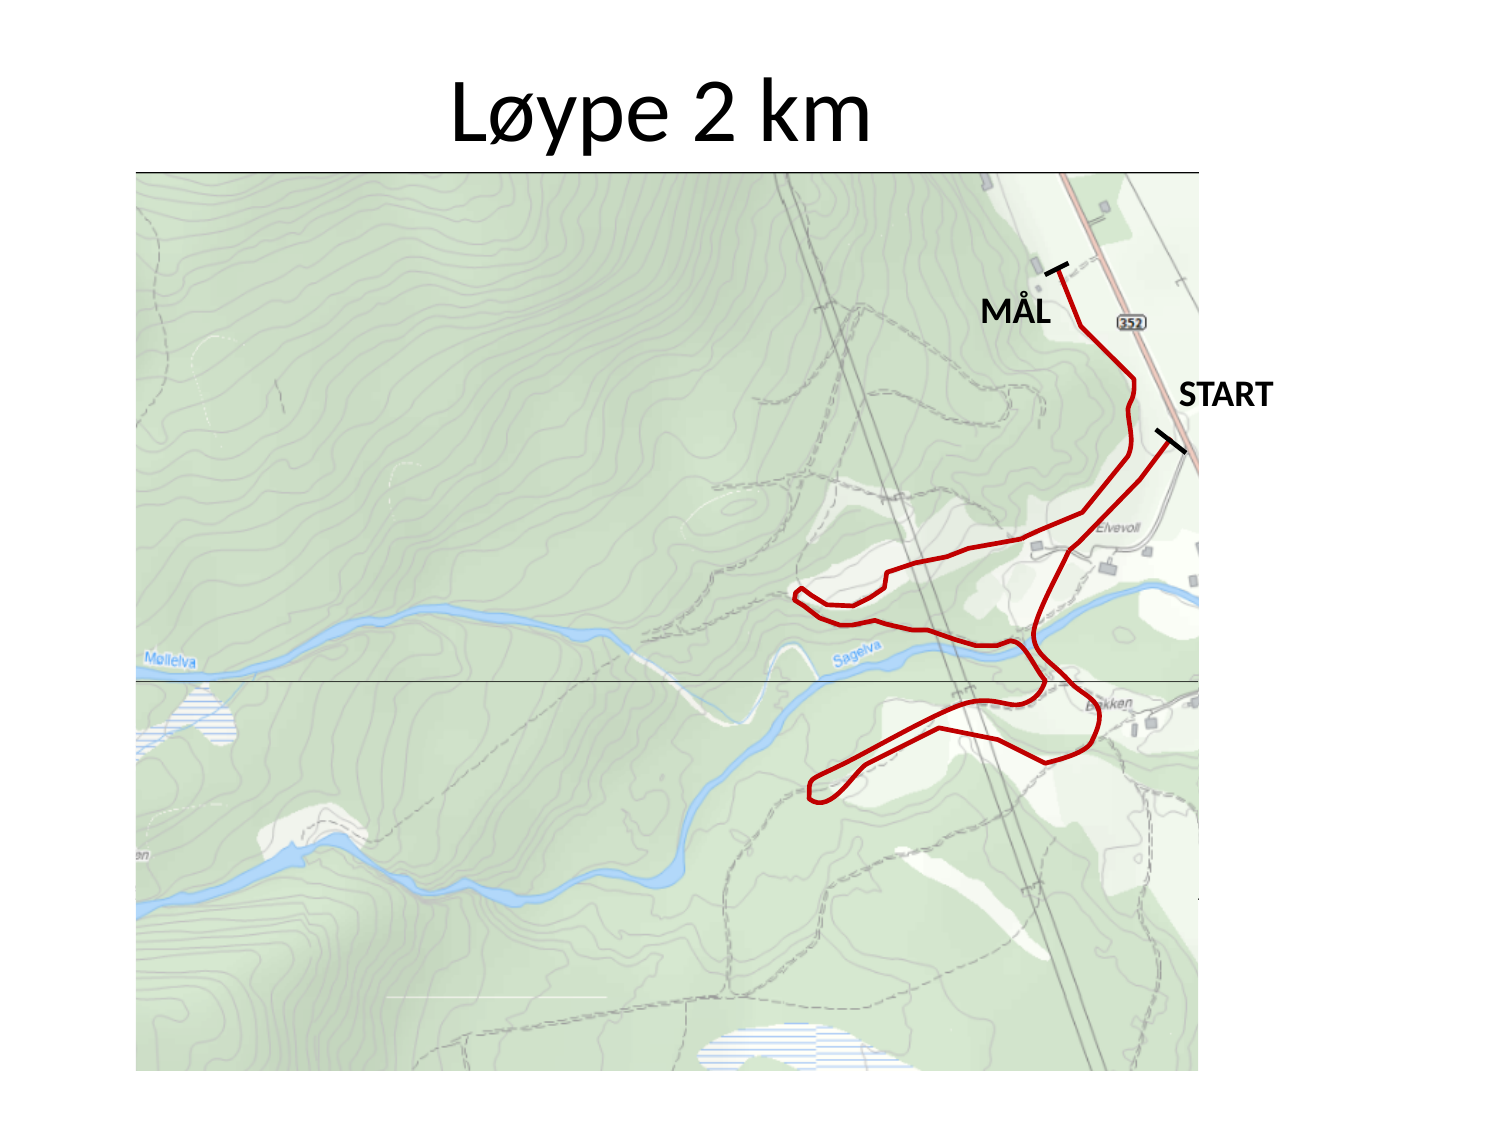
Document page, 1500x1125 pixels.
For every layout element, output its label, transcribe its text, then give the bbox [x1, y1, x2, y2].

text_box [1044, 262, 1069, 275]
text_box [1155, 429, 1187, 454]
text_box Løype 2 km [434, 42, 890, 168]
text_box START [1204, 361, 1289, 422]
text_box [135, 172, 1200, 1071]
